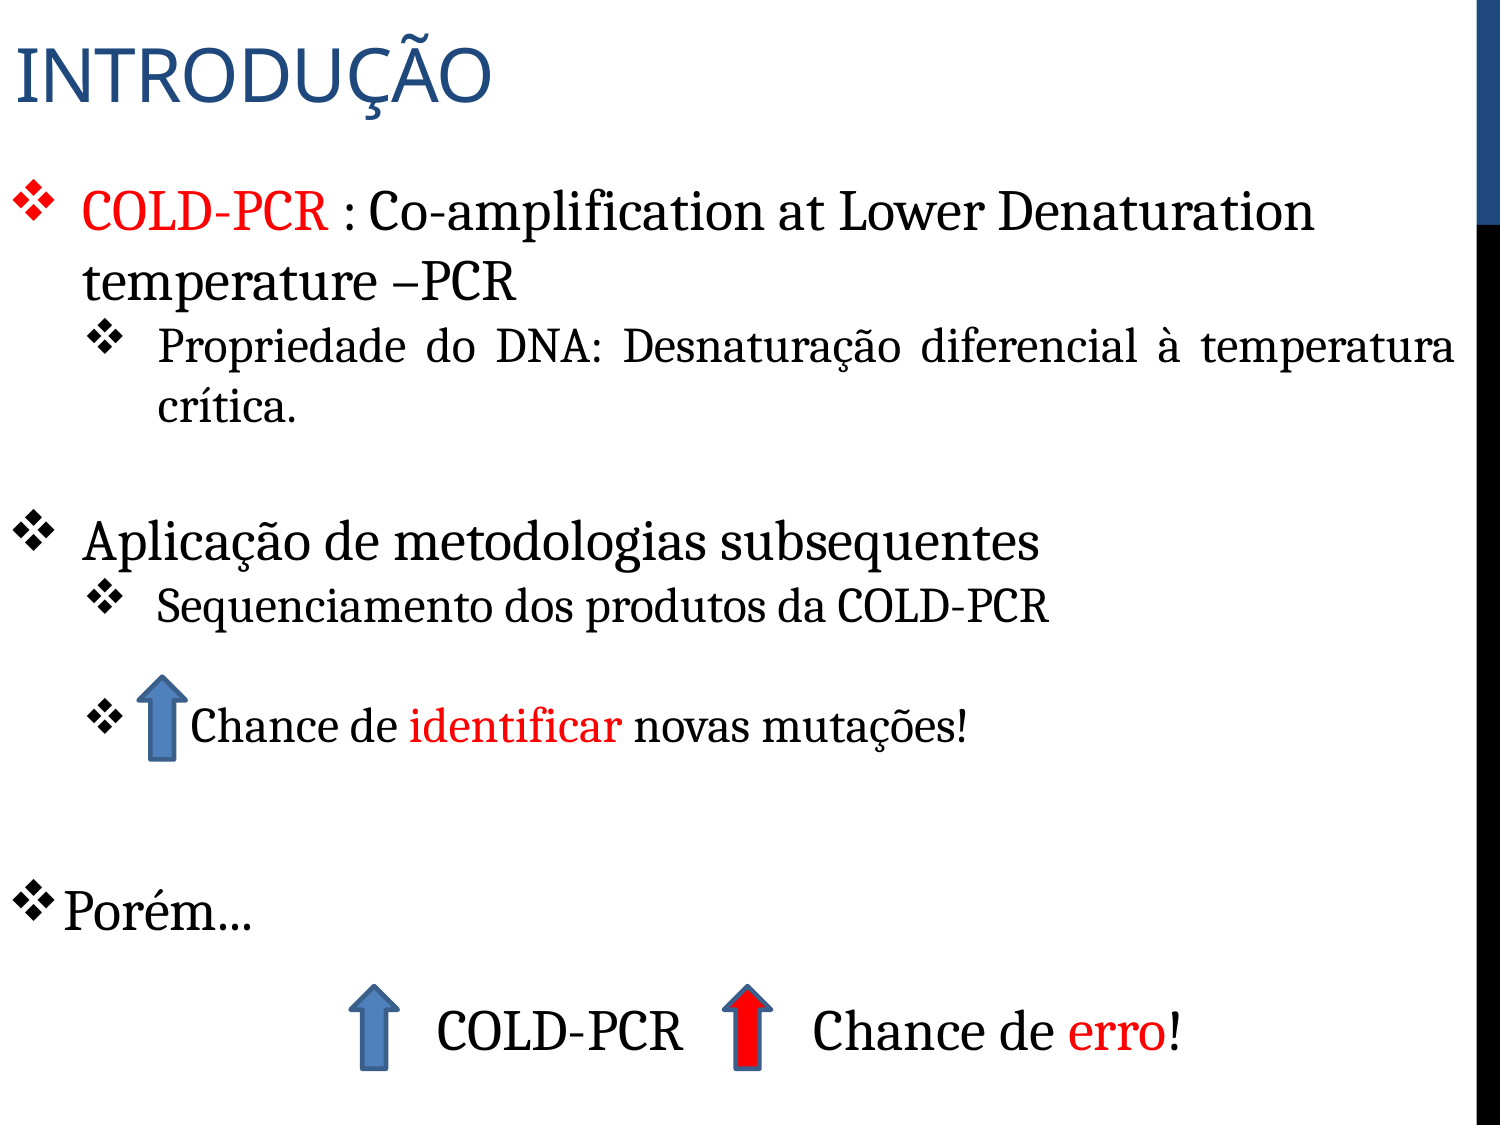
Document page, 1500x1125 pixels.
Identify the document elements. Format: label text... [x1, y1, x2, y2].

text_box [136, 674, 188, 762]
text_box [350, 984, 1212, 1071]
text_box COLD-PCR : Co-amplification at Lower Denaturation temperature –PCR Propriedade do DNA: Desnaturação diferencial à temperatura crítica. Aplicação de metodologias subsequentes Sequenciamento dos produtos da COLD-PCR Chance de identificar novas mutações! Porém... [0, 164, 1471, 1010]
title Introdução [0, 16, 1471, 126]
